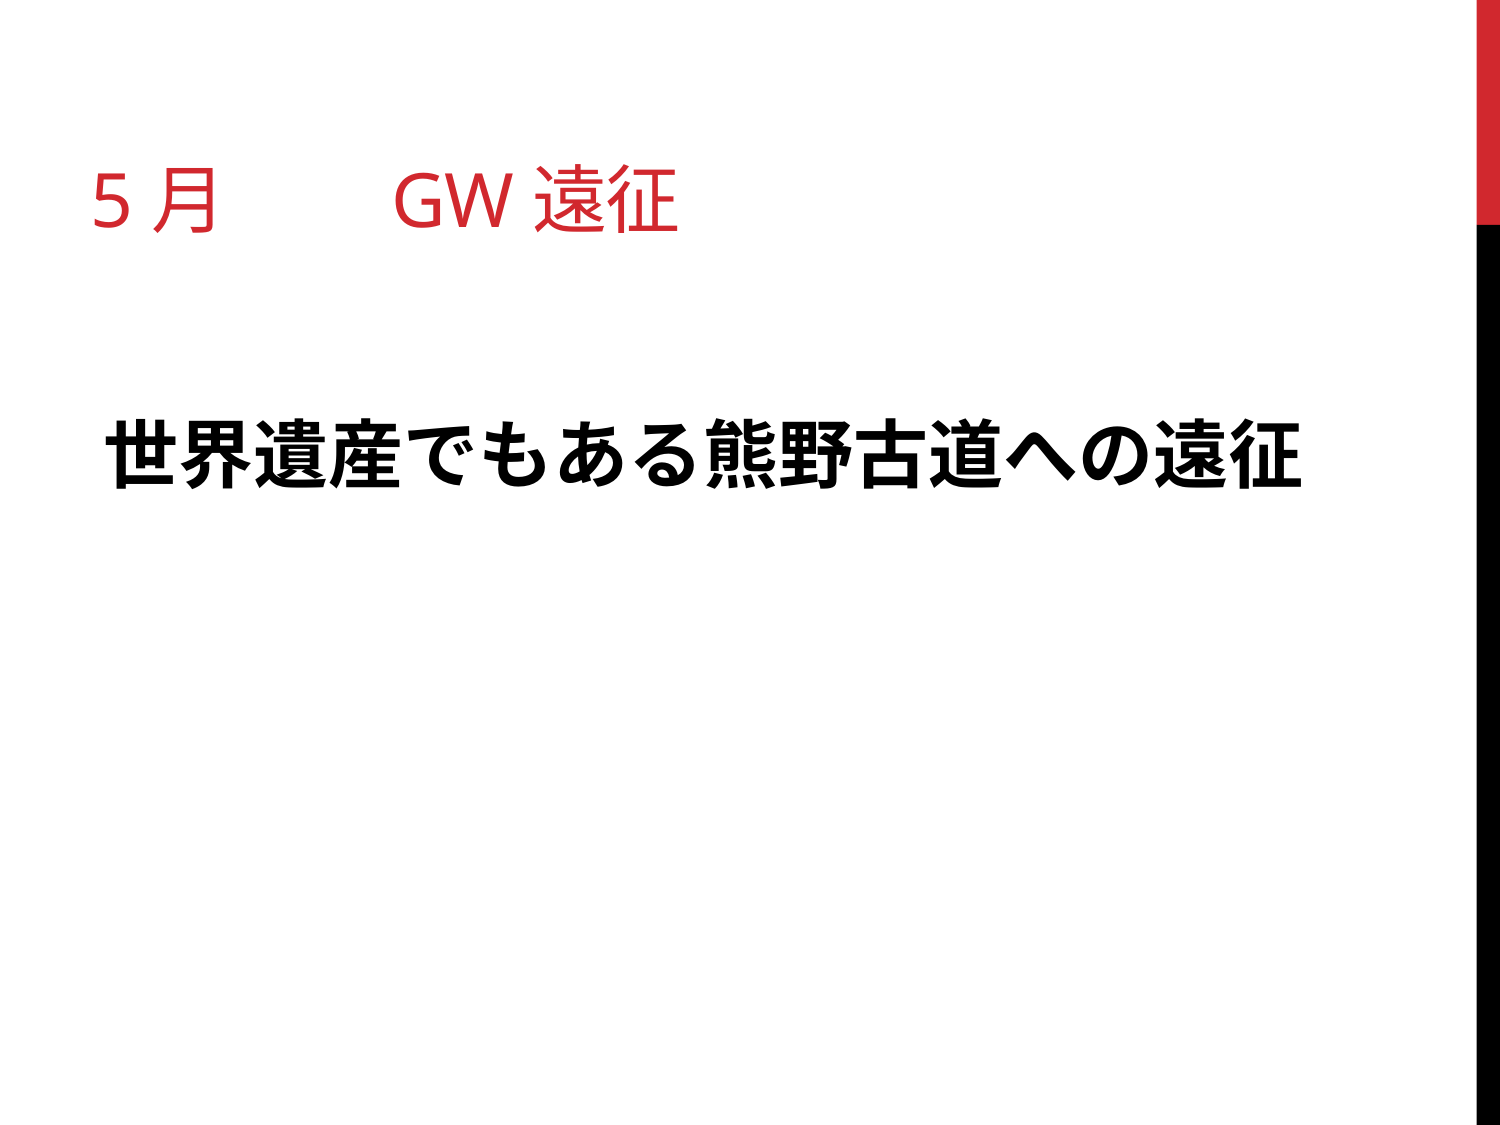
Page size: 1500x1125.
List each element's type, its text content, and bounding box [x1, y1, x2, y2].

list 世界遺産でもある熊野古道への遠征 [88, 400, 1339, 1118]
title 5月 GW遠征 [75, 25, 1025, 250]
